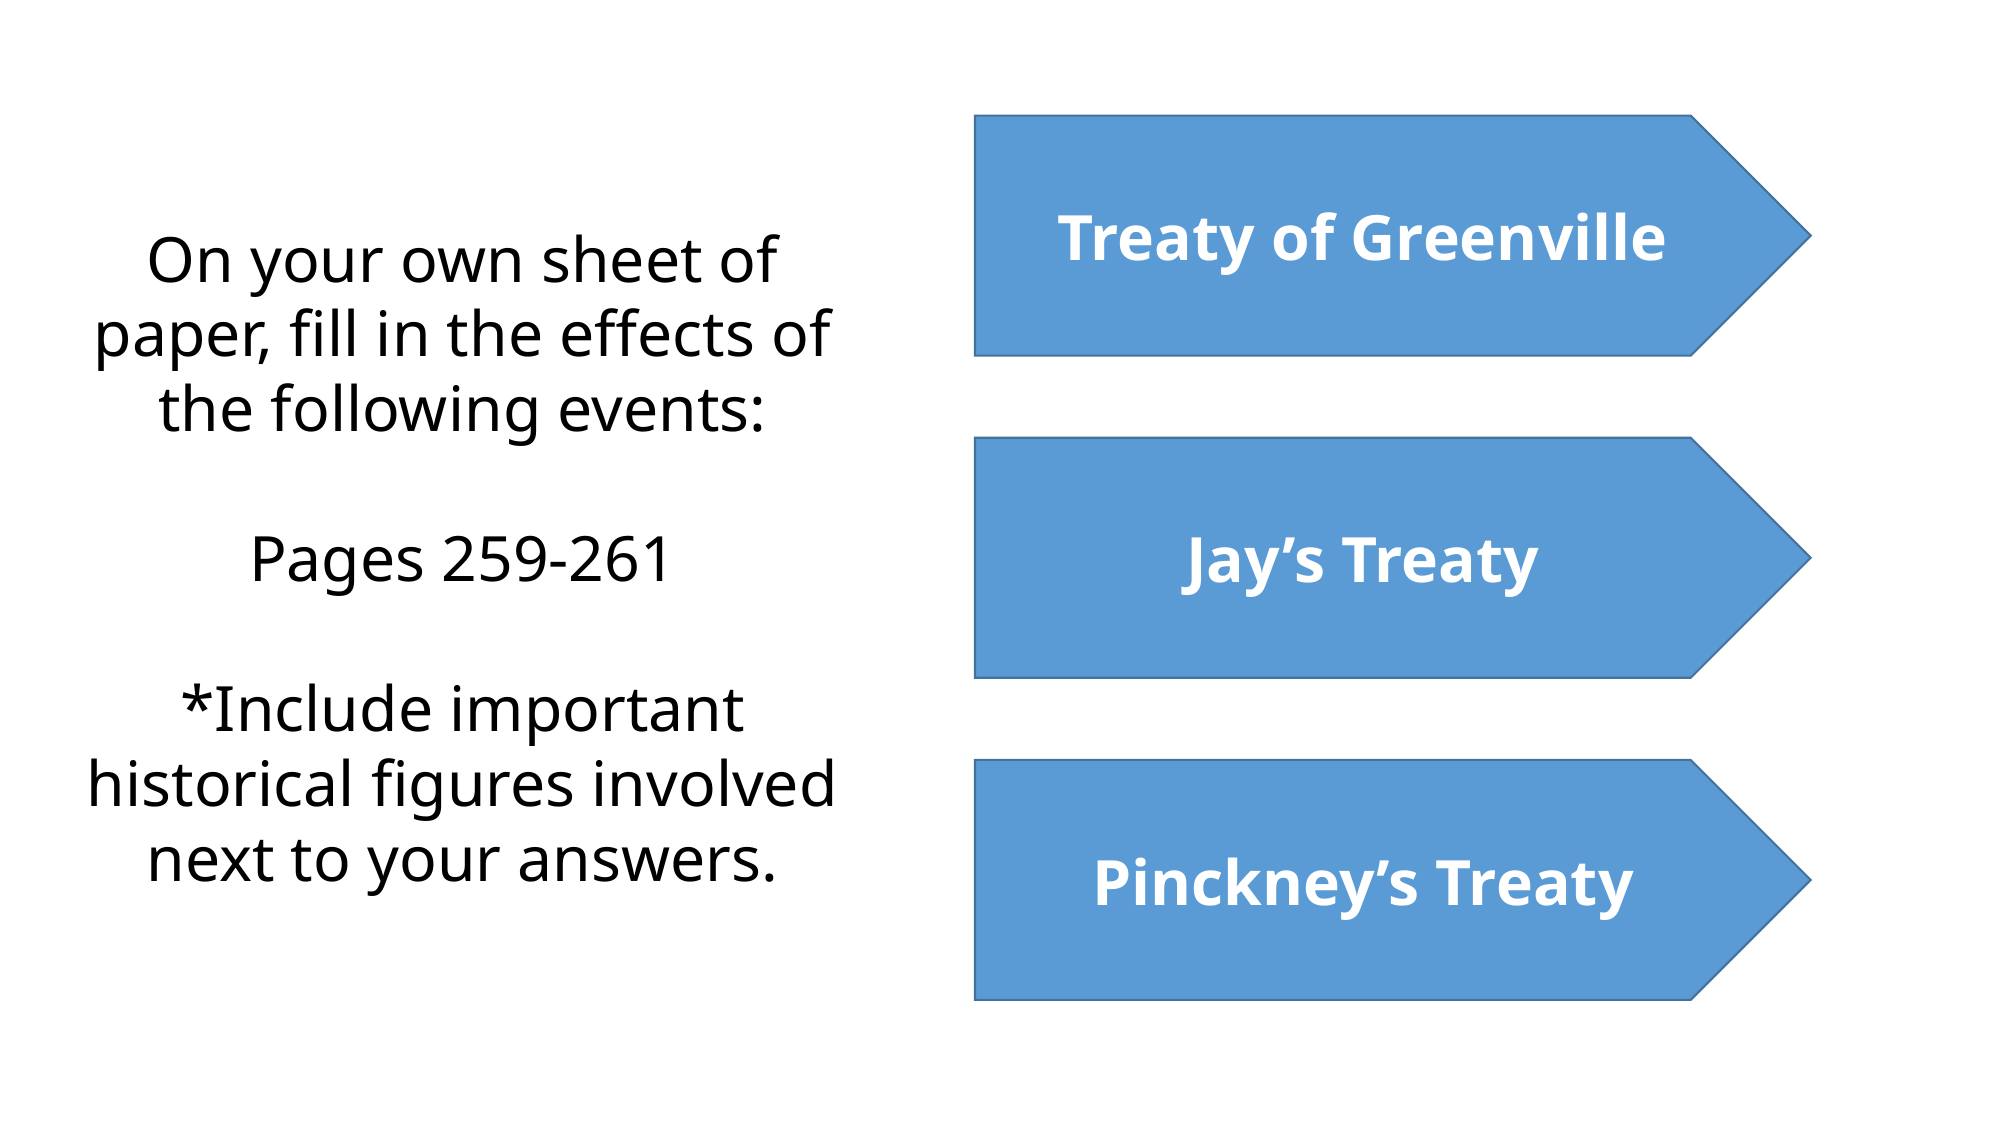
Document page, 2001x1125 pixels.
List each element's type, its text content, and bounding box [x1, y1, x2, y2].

text_box Jay’s Treaty [973, 436, 1813, 679]
text_box Pinckney’s Treaty [973, 758, 1813, 1001]
text_box On your own sheet of paper, fill in the effects of the following events: Pages 259-261 *Include important historical figures involved next to your answers. [55, 212, 870, 902]
text_box Treaty of Greenville [973, 114, 1813, 357]
